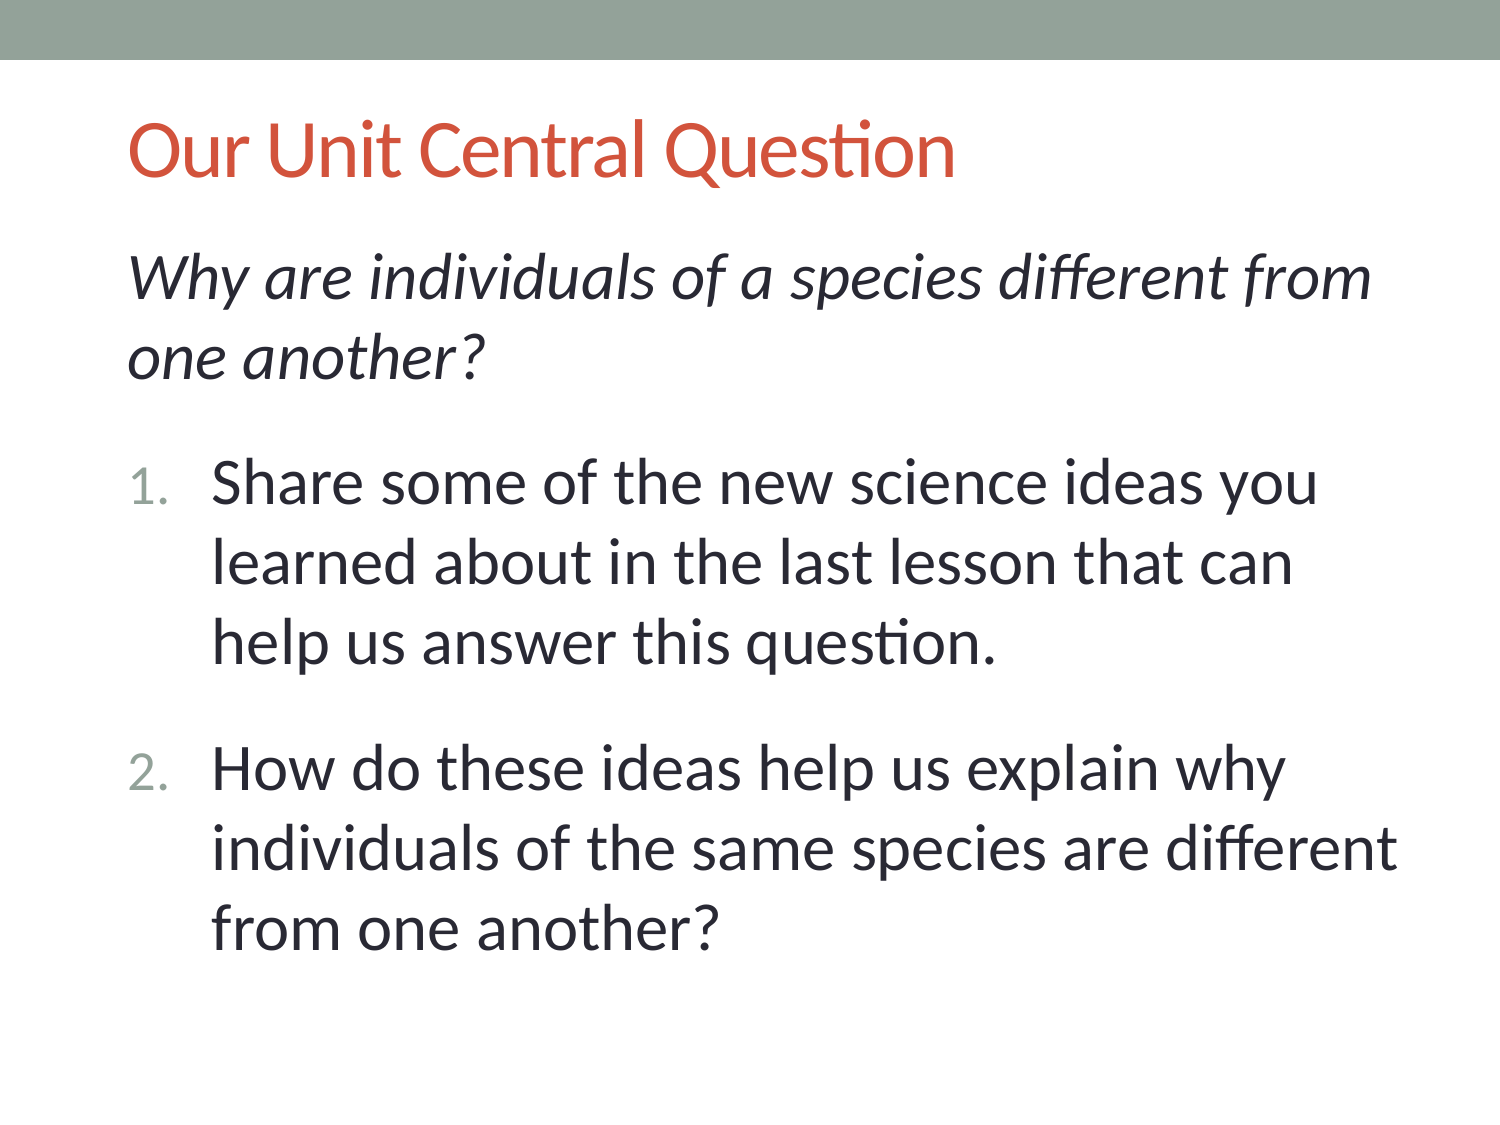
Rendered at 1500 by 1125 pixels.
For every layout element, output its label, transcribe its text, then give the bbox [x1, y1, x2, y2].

list Why are individuals of a species different from one another? Share some of the new science ideas you learned about in the last lesson that can help us answer this question. How do these ideas help us explain why individuals of the same species are different from one another? [112, 224, 1425, 1050]
title Our Unit Central Question [112, 62, 1425, 224]
